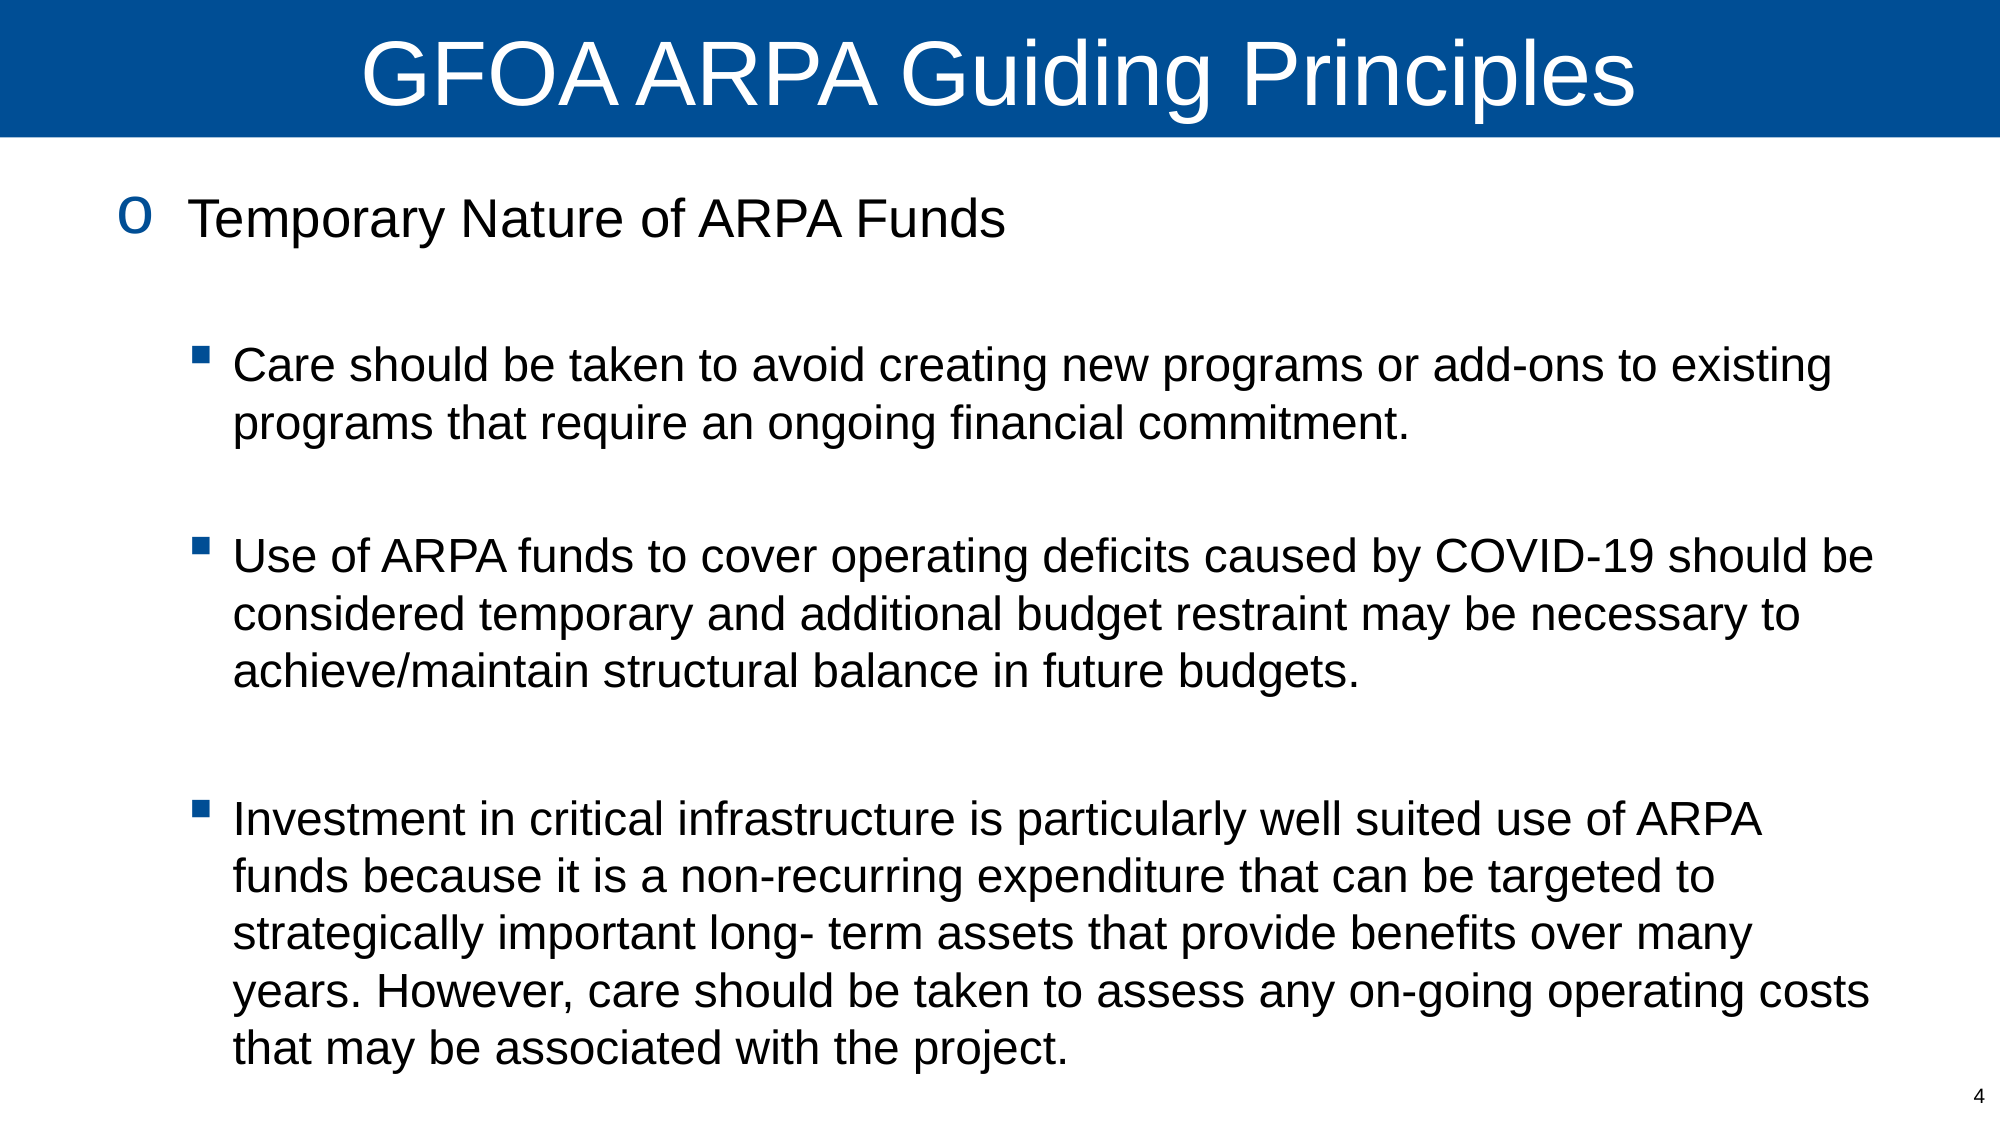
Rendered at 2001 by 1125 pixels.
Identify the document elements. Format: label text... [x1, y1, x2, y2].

list Temporary Nature of ARPA Funds Care should be taken to avoid creating new programs or add-ons to existing programs that require an ongoing financial commitment. Use of ARPA funds to cover operating deficits caused by COVID-19 should be considered temporary and additional budget restraint may be necessary to achieve/maintain structural balance in future budgets. Investment in critical infrastructure is particularly well suited use of ARPA funds because it is a non-recurring expenditure that can be targeted to strategically important long- term assets that provide benefits over many years. However, care should be taken to assess any on-going operating costs that may be associated with the project. [99, 174, 1900, 1088]
title GFOA ARPA Guiding Principles [0, 0, 2000, 138]
slide_number 4 [1533, 1074, 2000, 1124]
